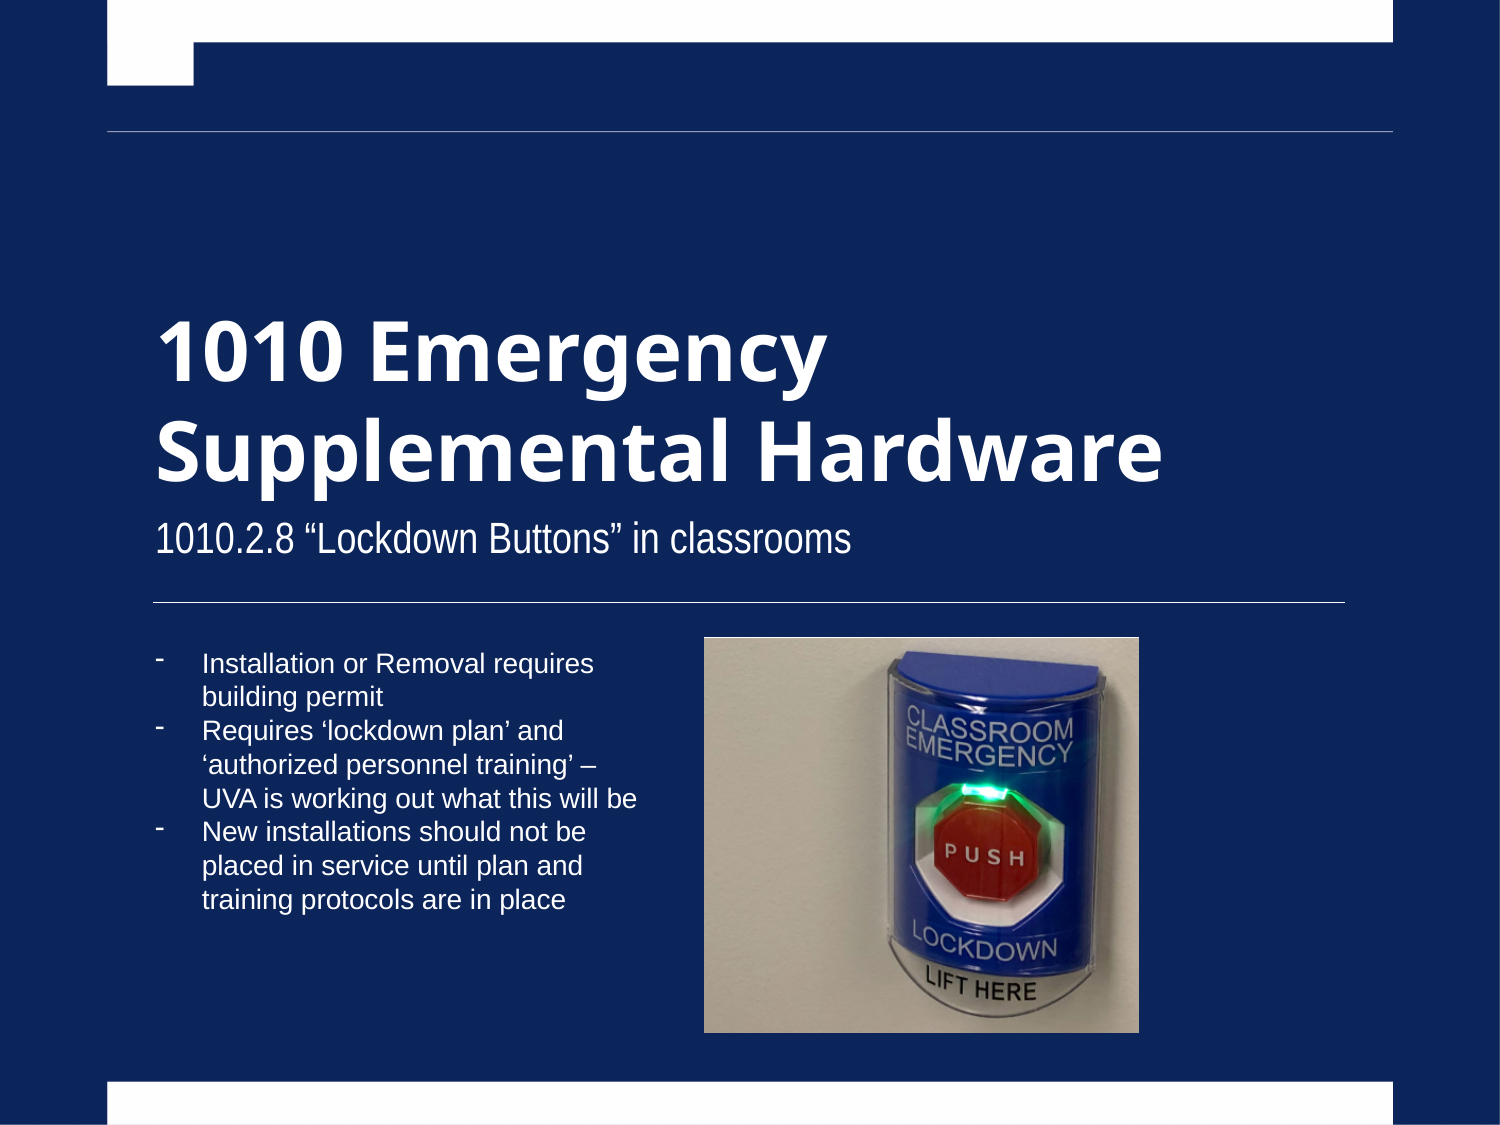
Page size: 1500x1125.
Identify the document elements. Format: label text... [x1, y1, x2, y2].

text_box 1010.2.8 “Lockdown Buttons” in classrooms [140, 450, 1199, 571]
text_box Installation or Removal requires building permit Requires ‘lockdown plan’ and ‘authorized personnel training’ – UVA is working out what this will be New installations should not be placed in service until plan and training protocols are in place [140, 637, 671, 923]
picture [0, 0, 1500, 1125]
text_box 1010 Emergency Supplemental Hardware [140, 290, 1428, 506]
